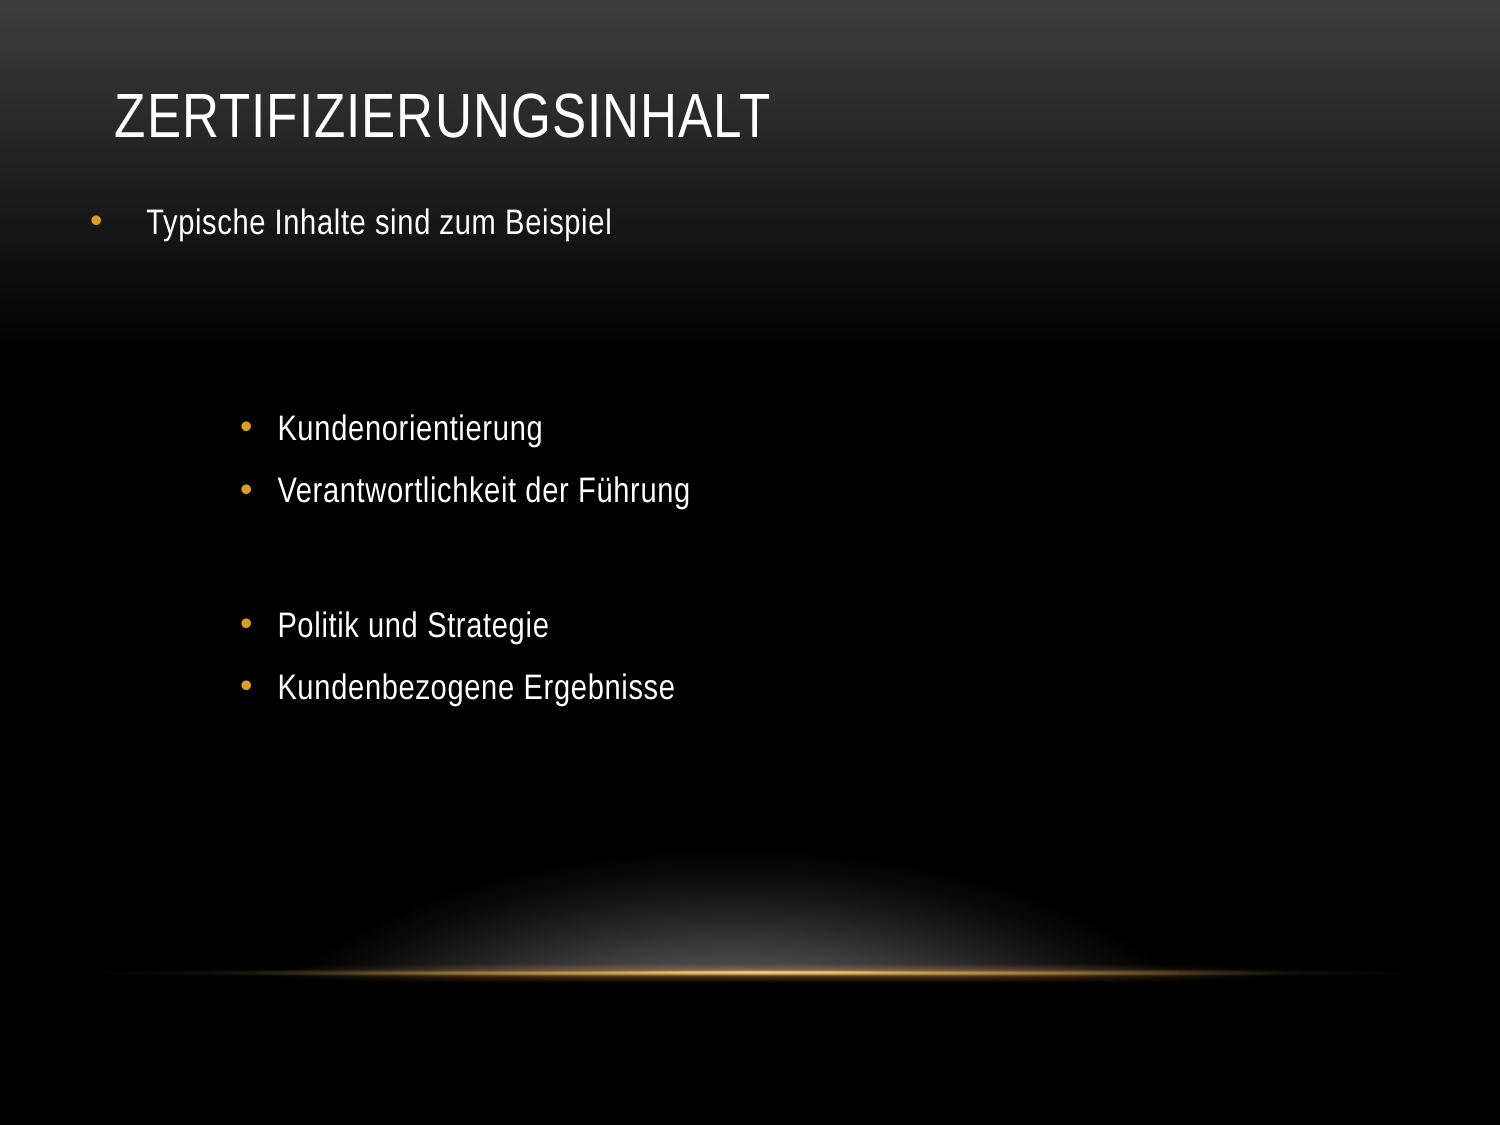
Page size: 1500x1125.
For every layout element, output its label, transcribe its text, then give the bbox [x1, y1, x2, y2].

picture [0, 0, 1500, 1125]
title Zertifizierungsinhalt [99, 45, 1400, 191]
list Typische Inhalte sind zum Beispiel Kundenorientierung Verantwortlichkeit der Führung Politik und Strategie Kundenbezogene Ergebnisse [75, 191, 1425, 1059]
